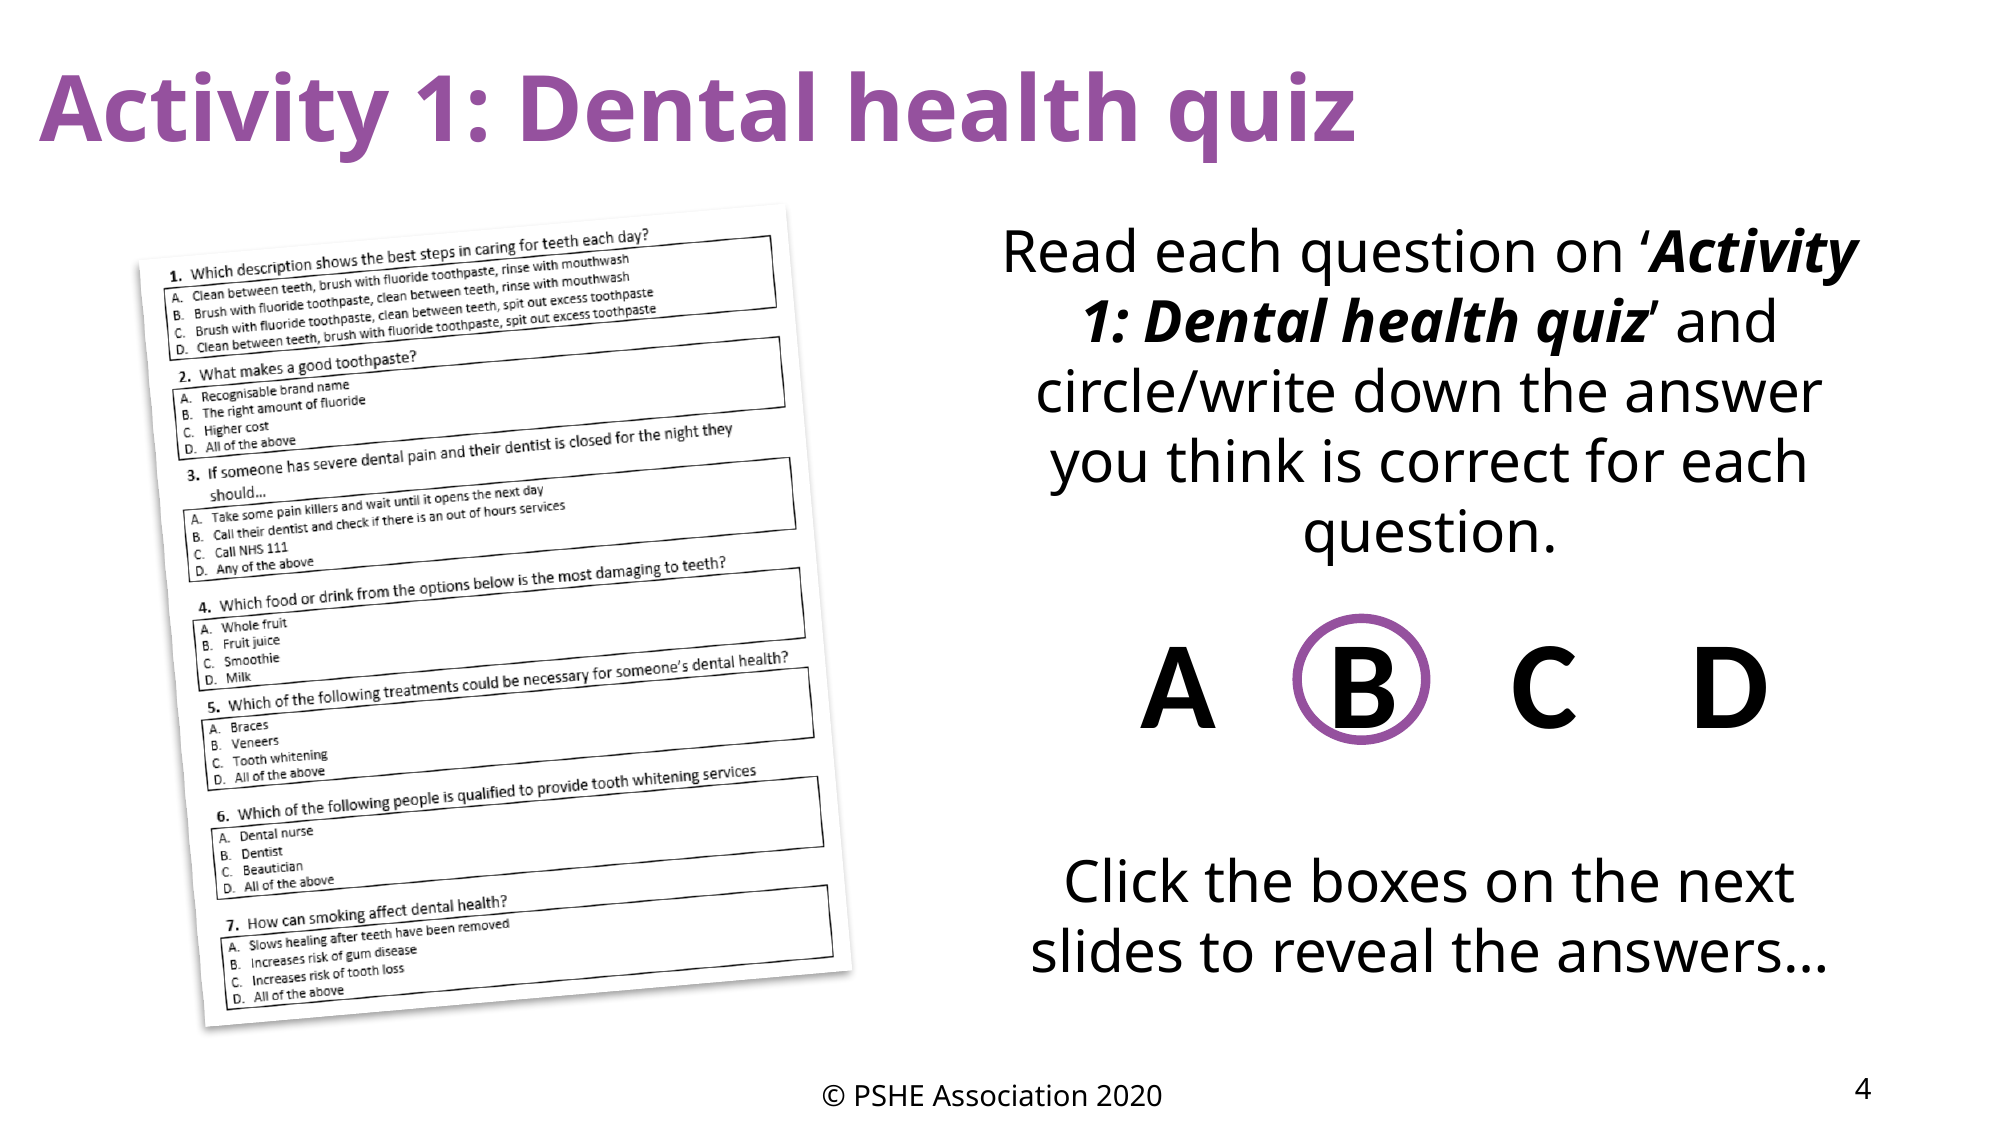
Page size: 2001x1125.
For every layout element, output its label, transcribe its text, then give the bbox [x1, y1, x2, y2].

text_box Read each question on ‘Activity 1: Dental health quiz’ and circle/write down the answer you think is correct for each question. Click the boxes on the next slides to reveal the answers… [971, 206, 1888, 1062]
text_box © PSHE Association 2020 [0, 1065, 2000, 1125]
text_box [1296, 617, 1427, 742]
text_box Activity 1: Dental health quiz [0, 42, 1741, 168]
picture [139, 203, 853, 1026]
text_box A B C D [1125, 595, 1786, 761]
